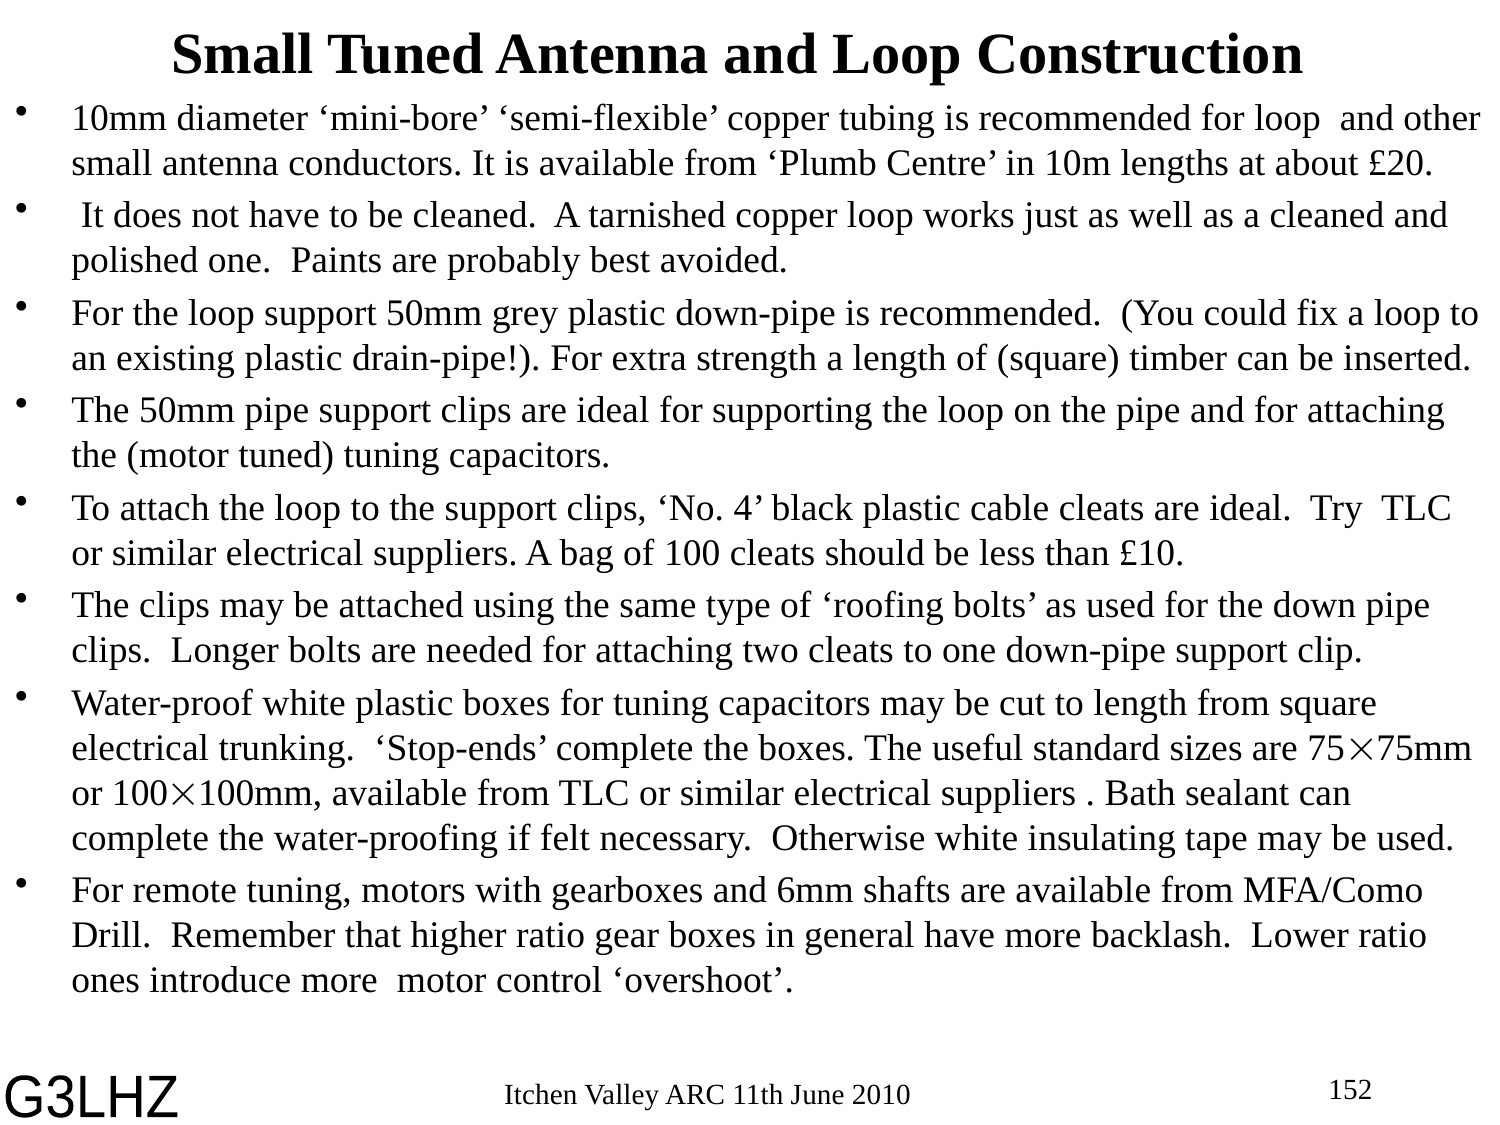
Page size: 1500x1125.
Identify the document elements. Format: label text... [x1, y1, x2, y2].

footer Itchen Valley ARC 11th June 2010 [396, 1071, 1019, 1125]
list 10mm diameter ‘mini-bore’ ‘semi-flexible’ copper tubing is recommended for loop and other small antenna conductors. It is available from ‘Plumb Centre’ in 10m lengths at about £20. It does not have to be cleaned. A tarnished copper loop works just as well as a cleaned and polished one. Paints are probably best avoided. For the loop support 50mm grey plastic down-pipe is recommended. (You could fix a loop to an existing plastic drain-pipe!). For extra strength a length of (square) timber can be inserted. The 50mm pipe support clips are ideal for supporting the loop on the pipe and for attaching the (motor tuned) tuning capacitors. To attach the loop to the support clips, ‘No. 4’ black plastic cable cleats are ideal. Try TLC or similar electrical suppliers. A bag of 100 cleats should be less than £10. The clips may be attached using the same type of ‘roofing bolts’ as used for the down pipe clips. Longer bolts are needed for attaching two cleats to one down-pipe support clip. Water-proof white plastic boxes for tuning capacitors may be cut to length from square electrical trunking. ‘Stop-ends’ complete the boxes. The useful standard sizes are 7575mm or 100100mm, available from TLC or similar electrical suppliers . Bath sealant can complete the water-proofing if felt necessary. Otherwise white insulating tape may be used. For remote tuning, motors with gearboxes and 6mm shafts are available from MFA/Como Drill. Remember that higher ratio gear boxes in general have more backlash. Lower ratio ones introduce more motor control ‘overshoot’. [0, 85, 1500, 1071]
slide_number 152 [1074, 1071, 1388, 1101]
title Small Tuned Antenna and Loop Construction [83, 0, 1392, 85]
